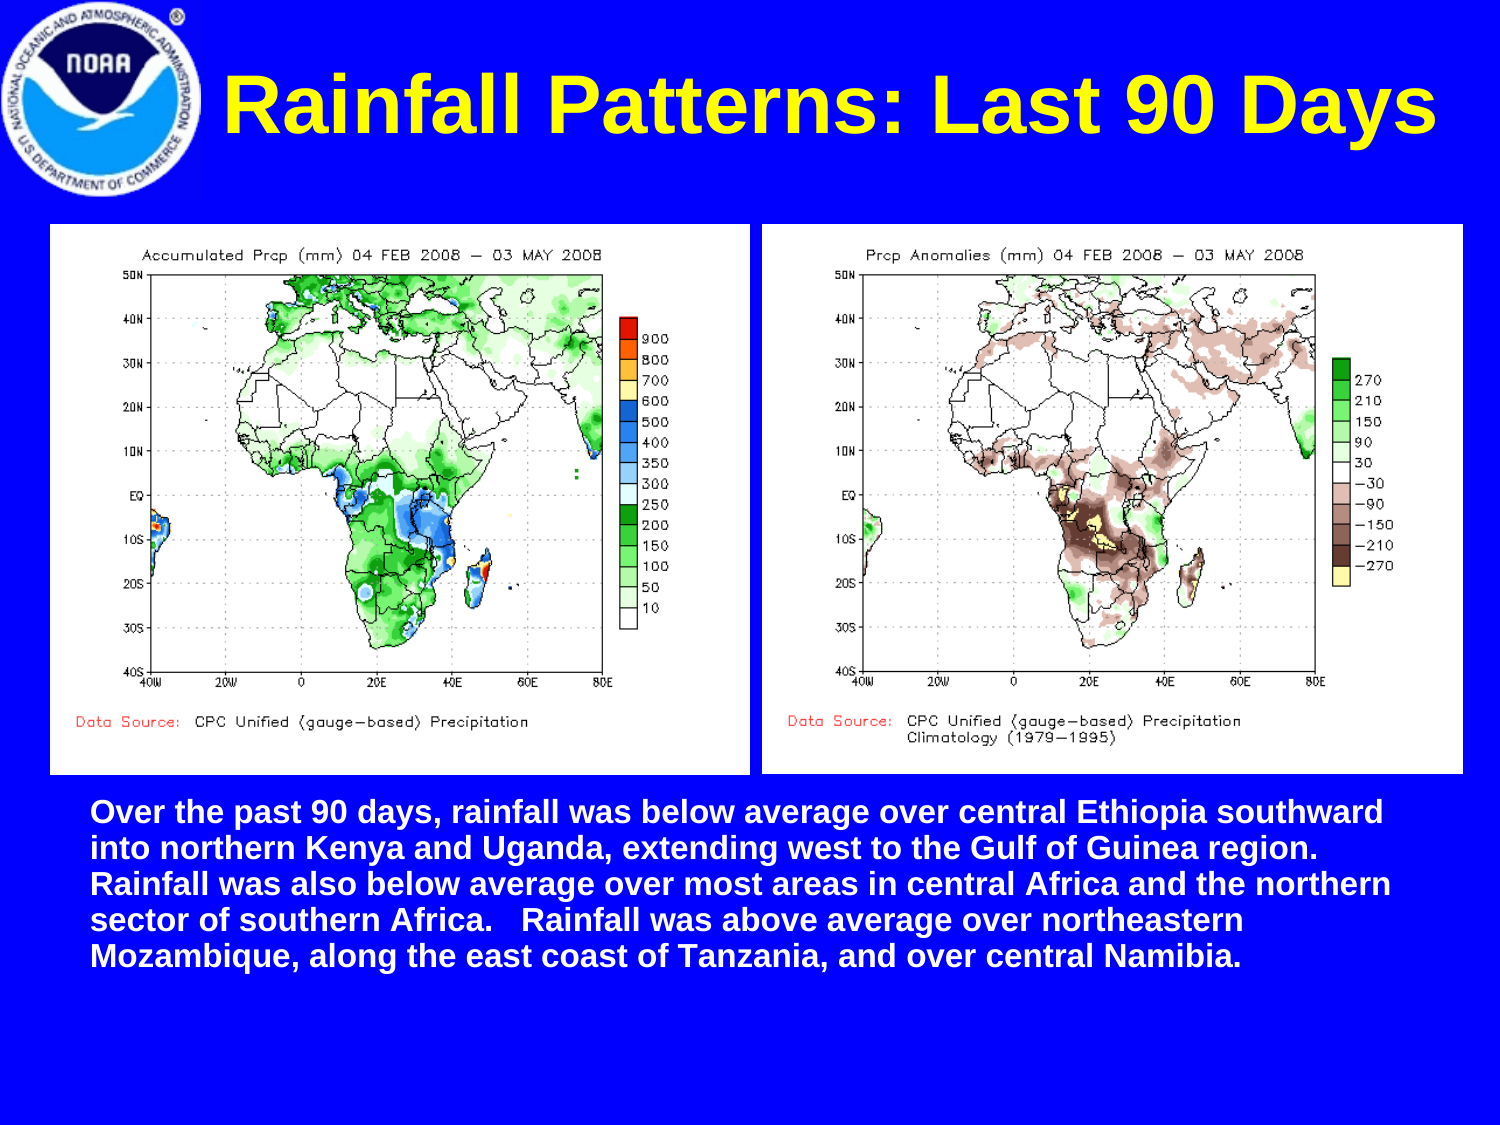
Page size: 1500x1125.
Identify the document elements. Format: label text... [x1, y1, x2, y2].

title Rainfall Patterns: Last 90 Days [200, 24, 1463, 175]
picture [762, 224, 1463, 774]
picture [0, 0, 200, 200]
text_box Over the past 90 days, rainfall was below average over central Ethiopia southward into northern Kenya and Uganda, extending west to the Gulf of Guinea region. Rainfall was also below average over most areas in central Africa and the northern sector of southern Africa. Rainfall was above average over northeastern Mozambique, along the east coast of Tanzania, and over central Namibia. [74, 787, 1413, 983]
picture [49, 224, 750, 775]
